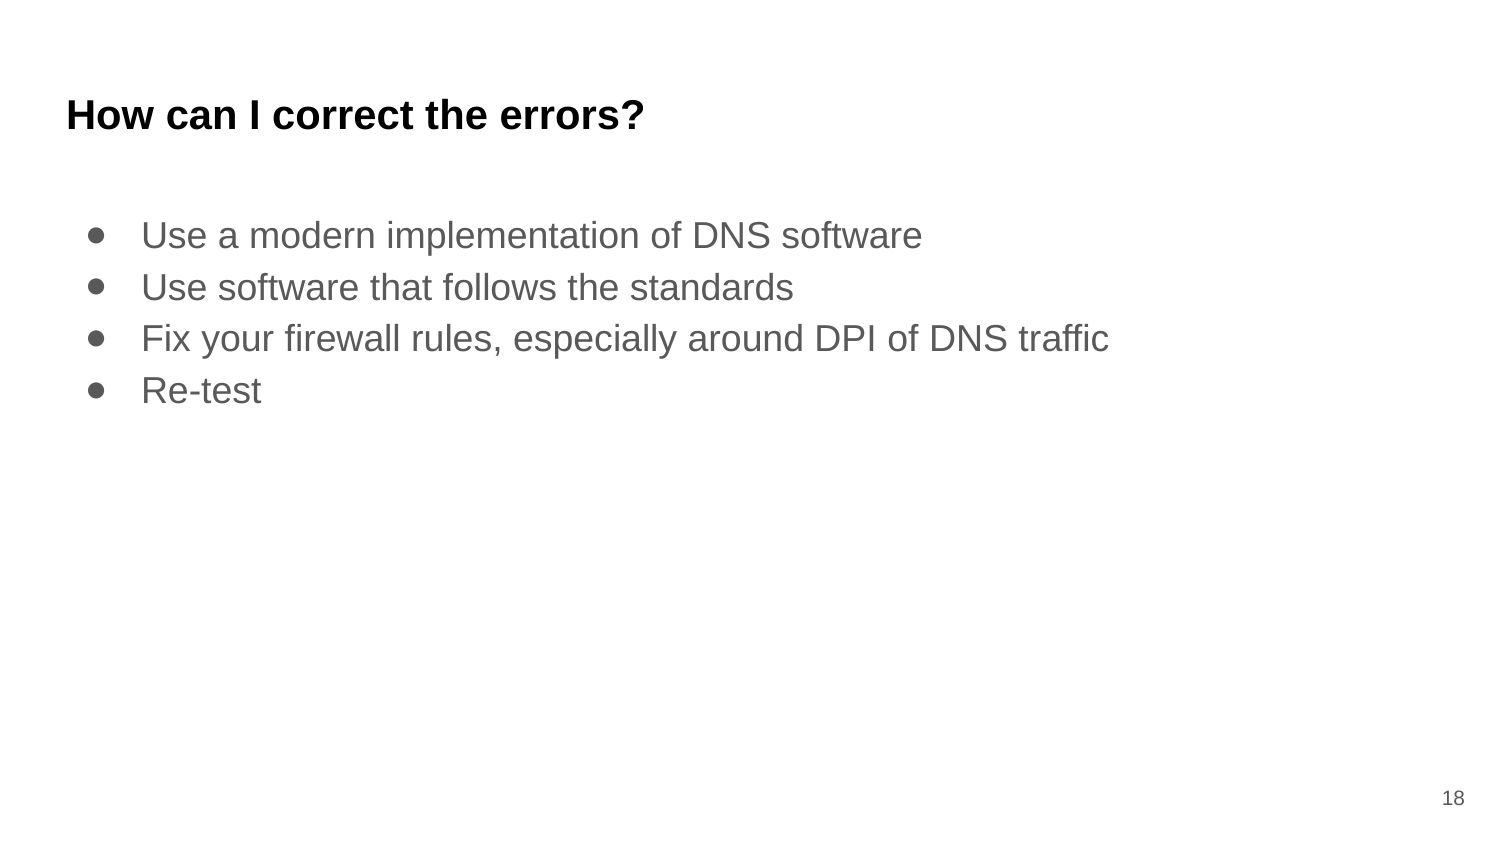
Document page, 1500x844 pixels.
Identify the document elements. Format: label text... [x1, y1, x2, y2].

title How can I correct the errors? [51, 72, 1449, 167]
list Use a modern implementation of DNS software Use software that follows the standards Fix your firewall rules, especially around DPI of DNS traffic Re-test [51, 189, 1449, 750]
slide_number ‹#› [1389, 764, 1480, 830]
